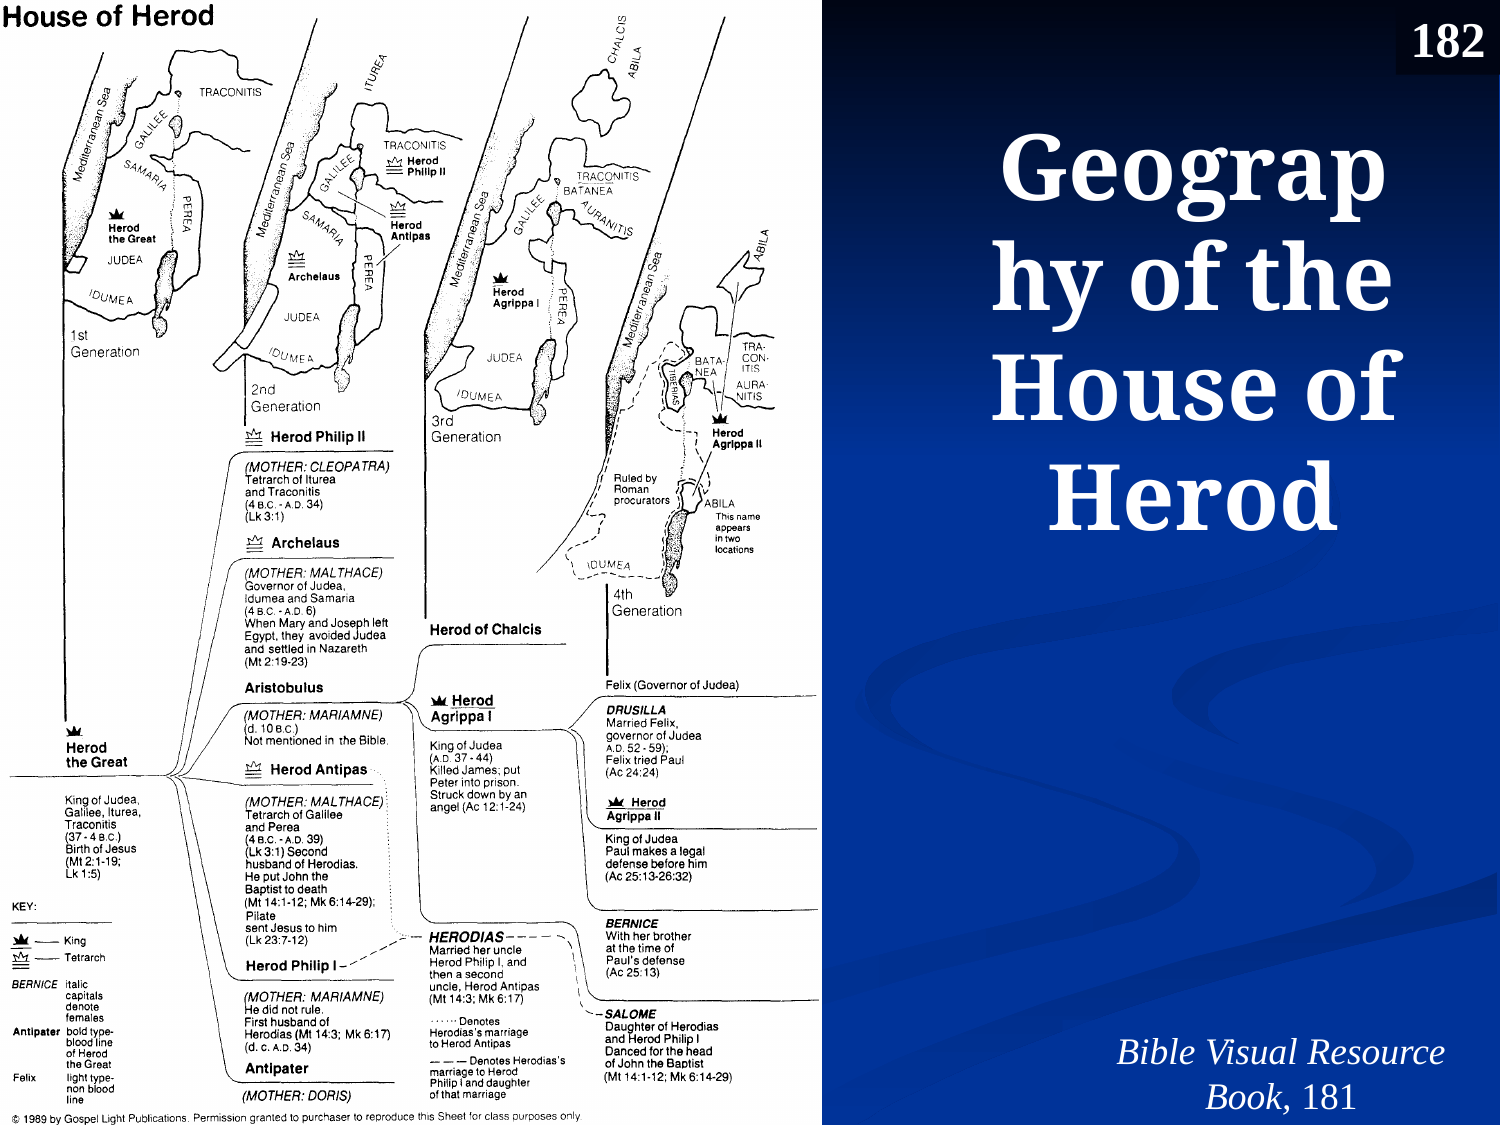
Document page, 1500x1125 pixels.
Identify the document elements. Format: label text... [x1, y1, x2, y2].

text_box Bible Visual Resource Book, 181 [1062, 1019, 1500, 1125]
picture [0, 0, 822, 1125]
title Geography of the House of Herod [962, 45, 1425, 613]
text_box 182 [1395, 0, 1500, 75]
